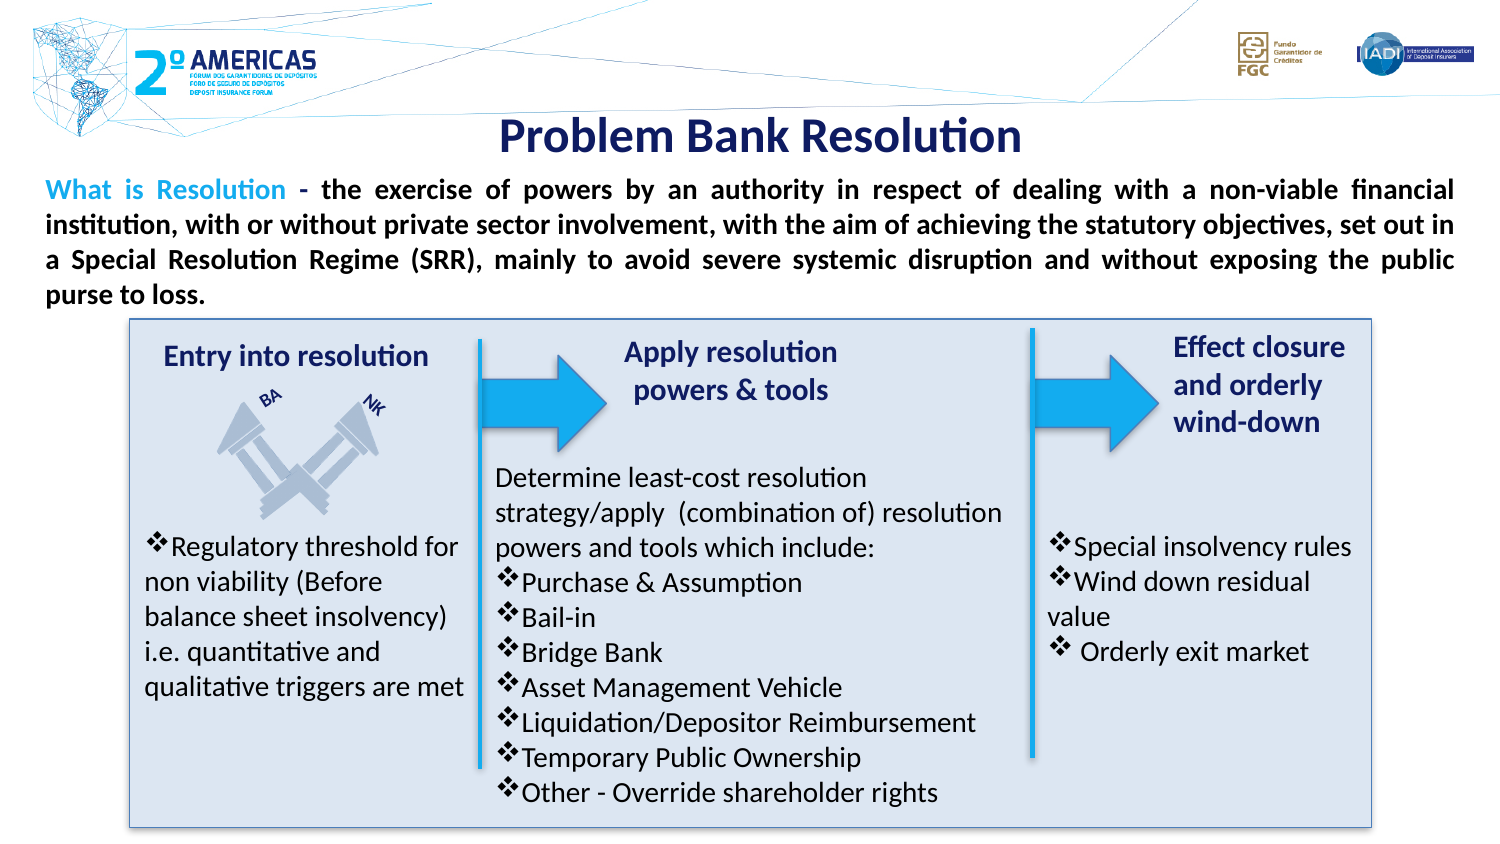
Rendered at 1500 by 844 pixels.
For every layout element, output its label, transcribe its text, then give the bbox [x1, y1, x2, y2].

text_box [129, 318, 1372, 844]
picture [0, 0, 1500, 155]
text_box What is Resolution - the exercise of powers by an authority in respect of dealing with a non-viable financial institution, with or without private sector involvement, with the aim of achieving the statutory objectives, set out in a Special Resolution Regime (SRR), mainly to avoid severe systemic disruption and without exposing the public purse to loss. [30, 162, 1471, 318]
text_box Problem Bank Resolution [77, 95, 1445, 162]
